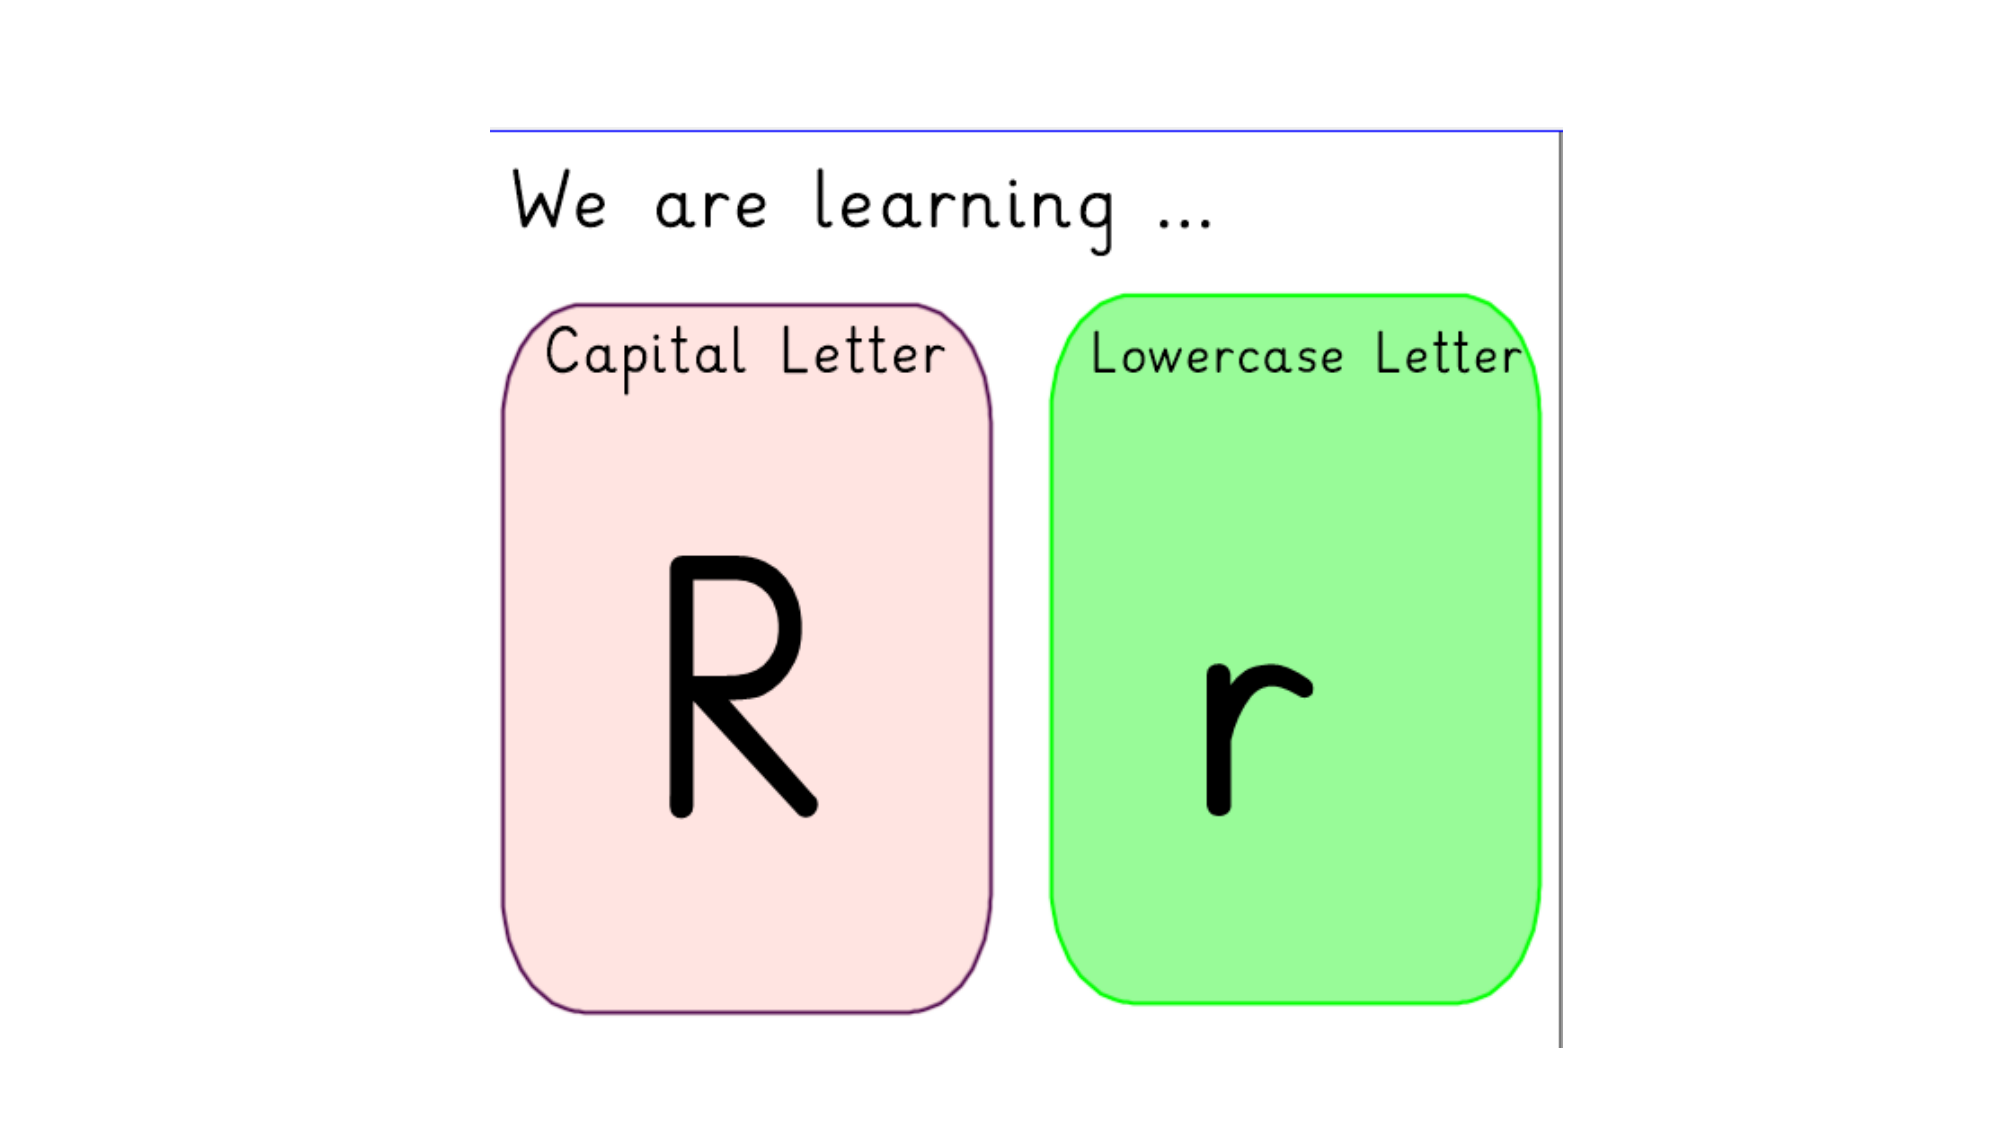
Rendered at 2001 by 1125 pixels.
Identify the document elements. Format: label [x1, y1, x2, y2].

picture [490, 127, 1563, 1049]
